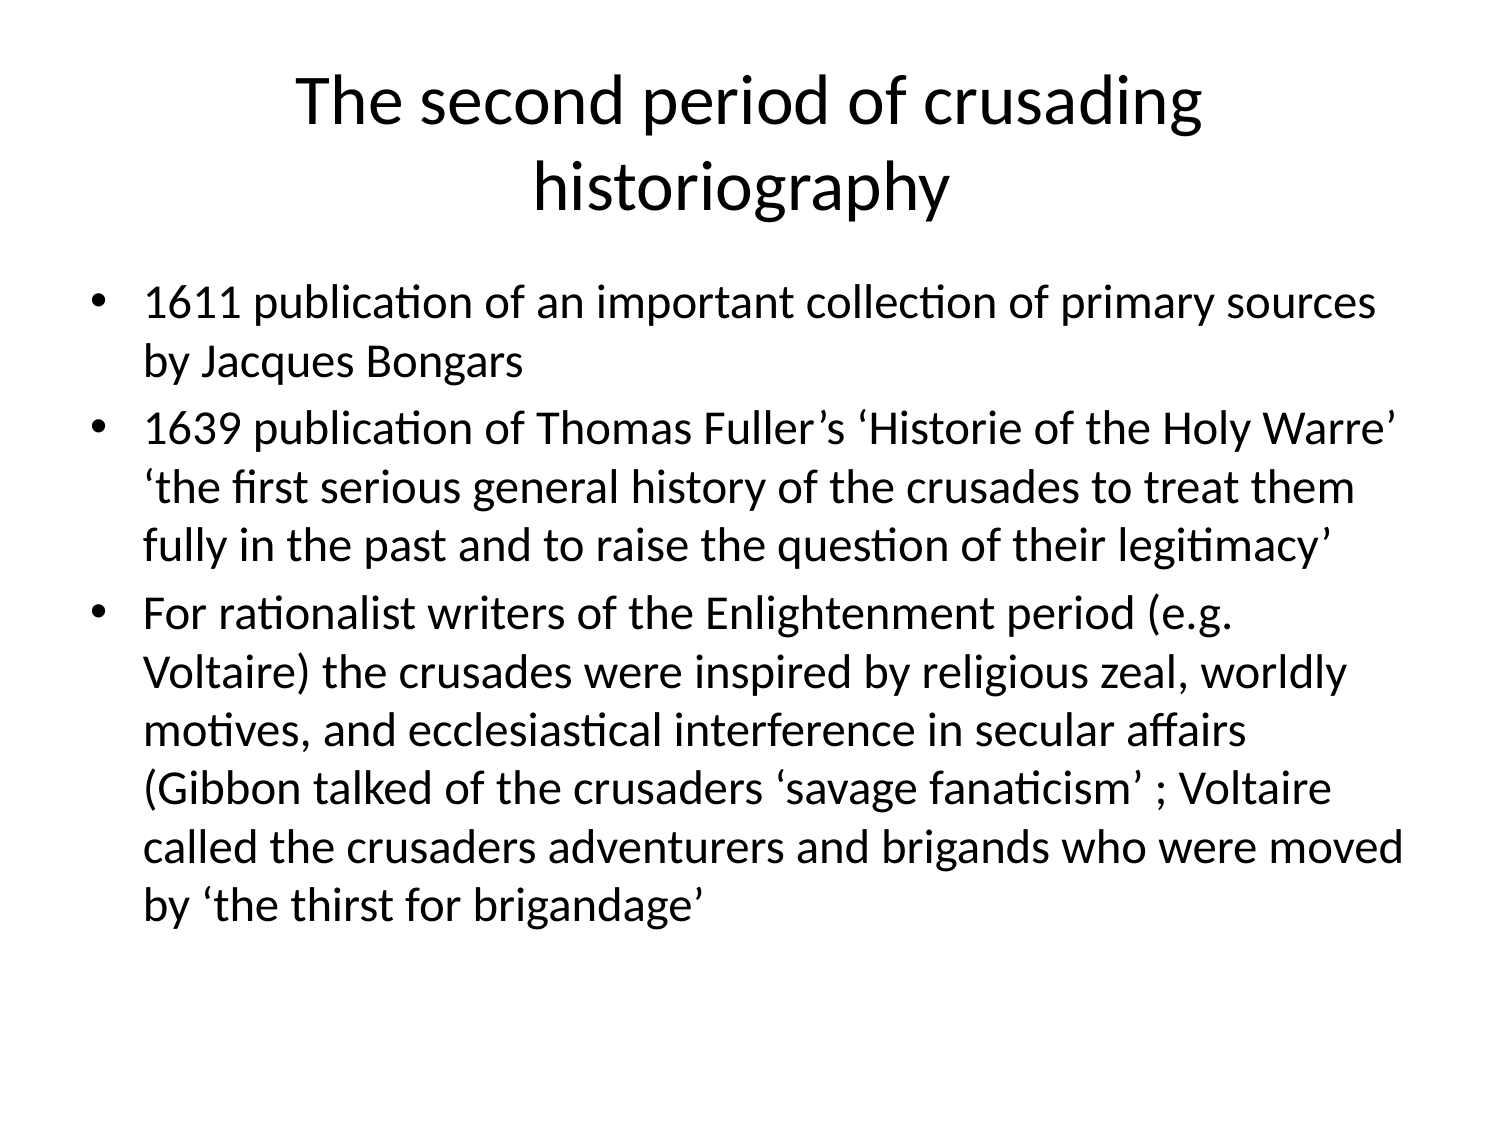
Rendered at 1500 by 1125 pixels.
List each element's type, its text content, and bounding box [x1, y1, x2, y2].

list 1611 publication of an important collection of primary sources by Jacques Bongars 1639 publication of Thomas Fuller’s ‘Historie of the Holy Warre’ ‘the first serious general history of the crusades to treat them fully in the past and to raise the question of their legitimacy’ For rationalist writers of the Enlightenment period (e.g. Voltaire) the crusades were inspired by religious zeal, worldly motives, and ecclesiastical interference in secular affairs (Gibbon talked of the crusaders ‘savage fanaticism’ ; Voltaire called the crusaders adventurers and brigands who were moved by ‘the thirst for brigandage’ [75, 262, 1425, 1005]
title The second period of crusading historiography [75, 45, 1425, 233]
